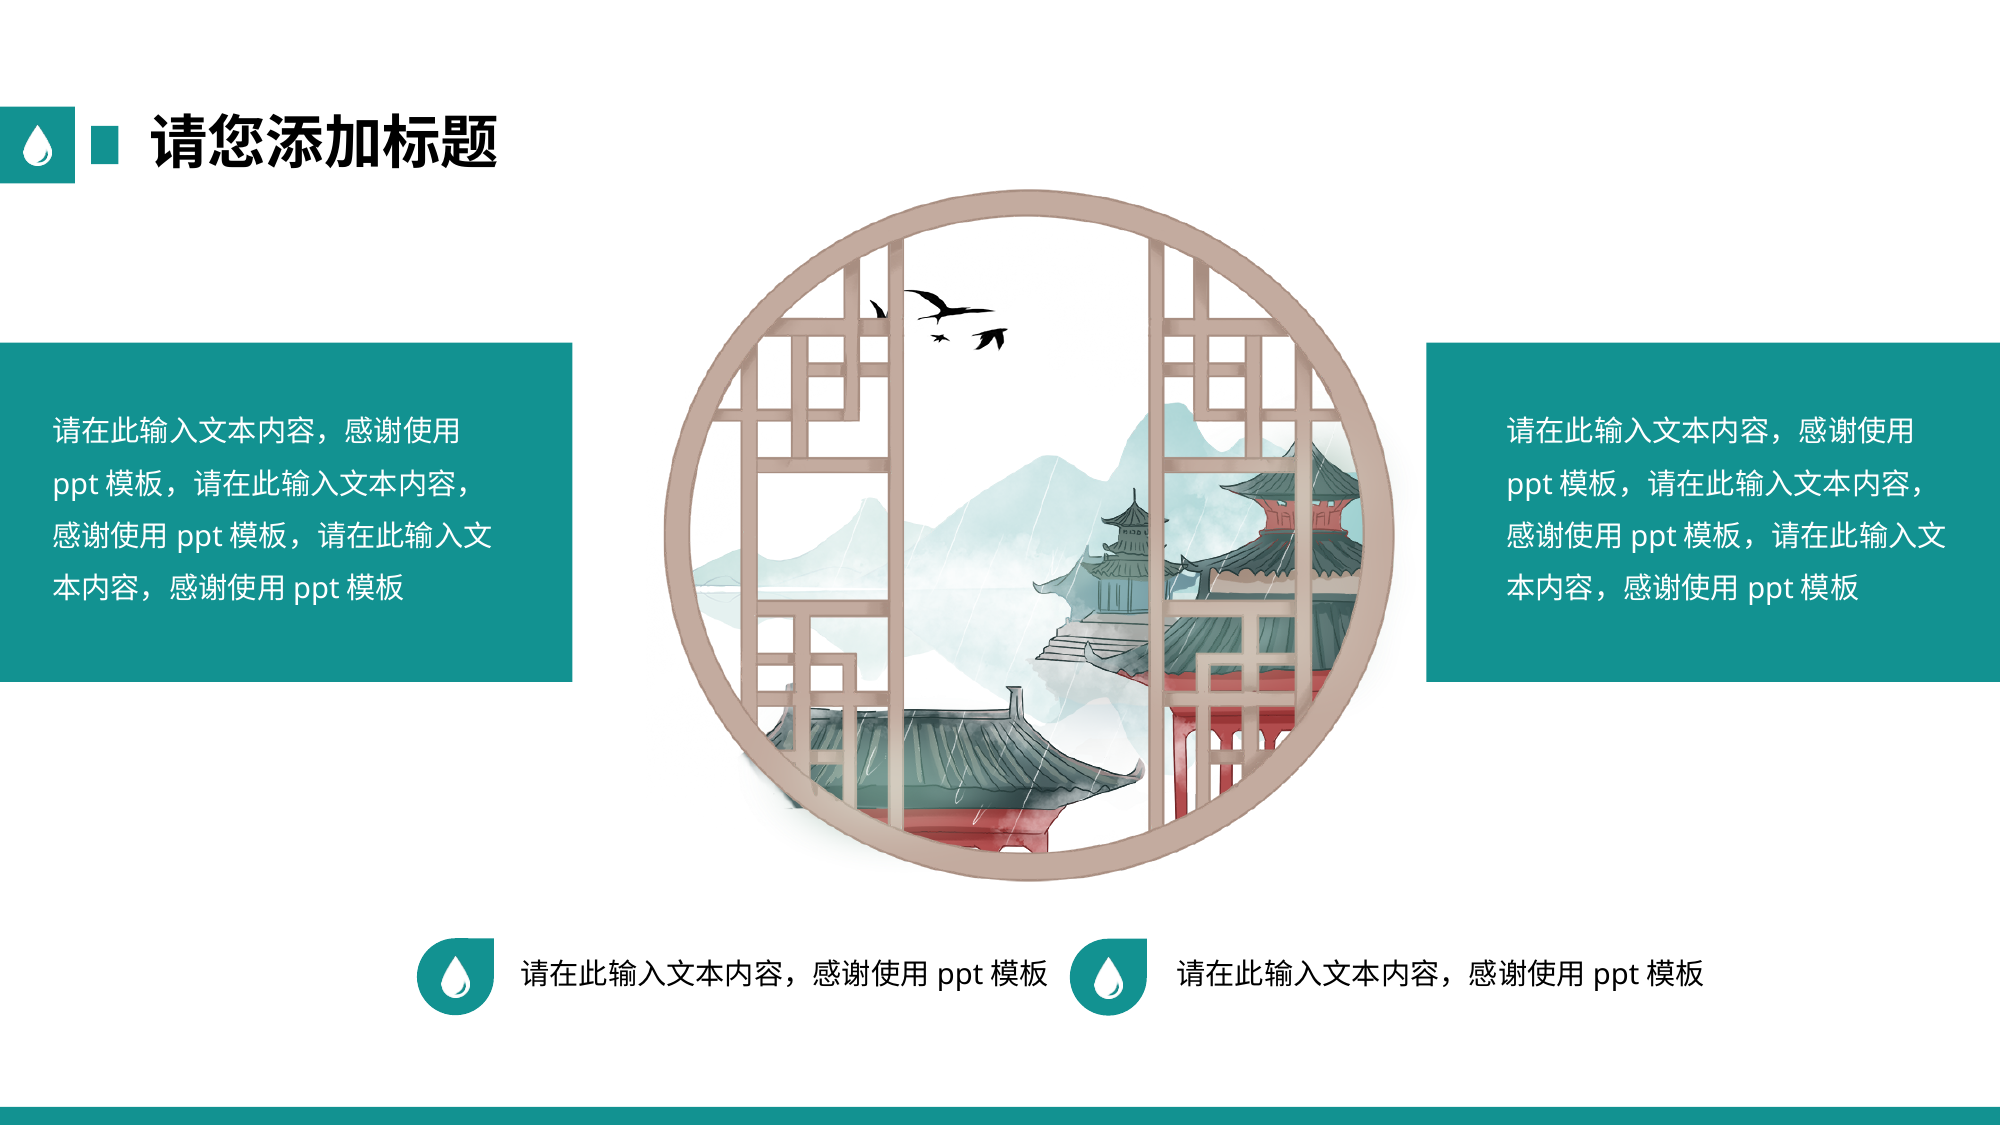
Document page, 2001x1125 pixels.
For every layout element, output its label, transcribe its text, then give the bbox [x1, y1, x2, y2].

text_box 请在此输入文本内容，感谢使用ppt模板，请在此输入文本内容，感谢使用ppt模板，请在此输入文本内容，感谢使用ppt模板 [37, 387, 524, 613]
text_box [1069, 938, 1736, 1016]
text_box [0, 1106, 2000, 1125]
text_box 请在此输入文本内容，感谢使用ppt模板，请在此输入文本内容，感谢使用ppt模板，请在此输入文本内容，感谢使用ppt模板 [1491, 387, 1979, 613]
picture [646, 179, 1419, 896]
text_box [0, 341, 573, 683]
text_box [416, 938, 1069, 1016]
text_box [1425, 341, 2000, 683]
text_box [0, 97, 539, 184]
